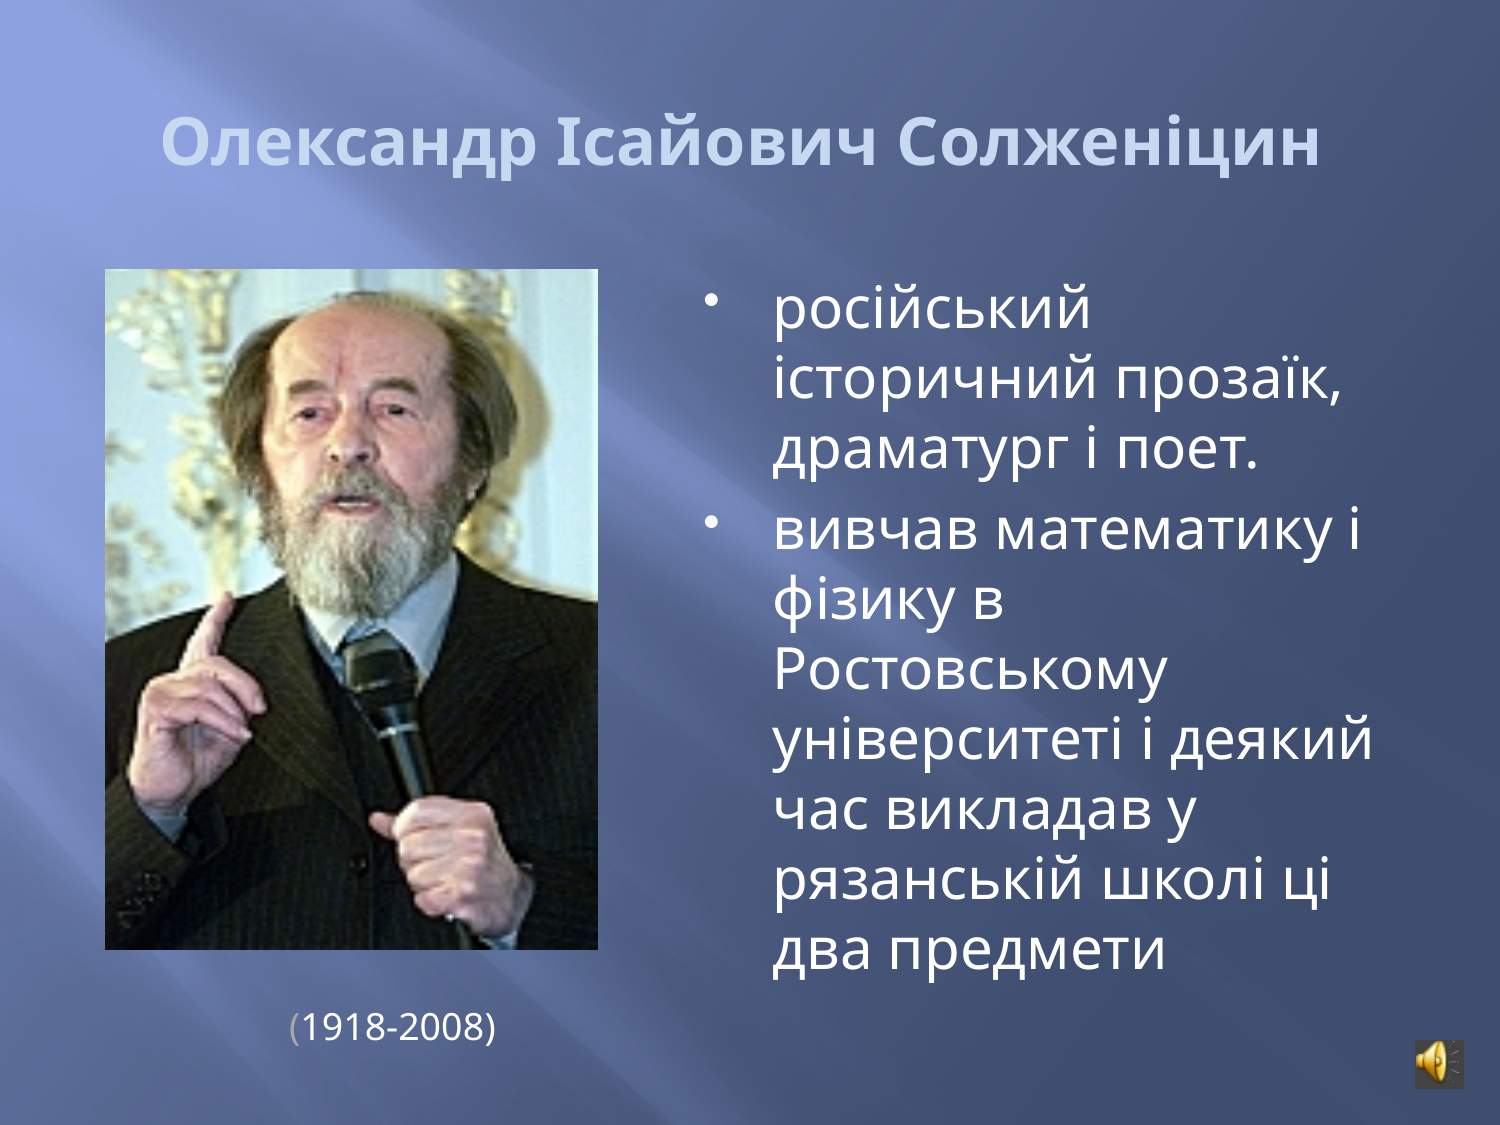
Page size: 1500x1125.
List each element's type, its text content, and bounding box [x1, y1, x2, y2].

list російський історичний прозаїк, драматург і поет. вивчав математику і фізику в Ростовському університеті і деякий час викладав у рязанській школі ці два предмети [667, 262, 1425, 1035]
picture [1414, 1039, 1466, 1091]
text_box (1918-2008) [175, 996, 610, 1056]
title Олександр Ісайович Солженіцин [75, 45, 1425, 233]
picture [104, 268, 599, 950]
